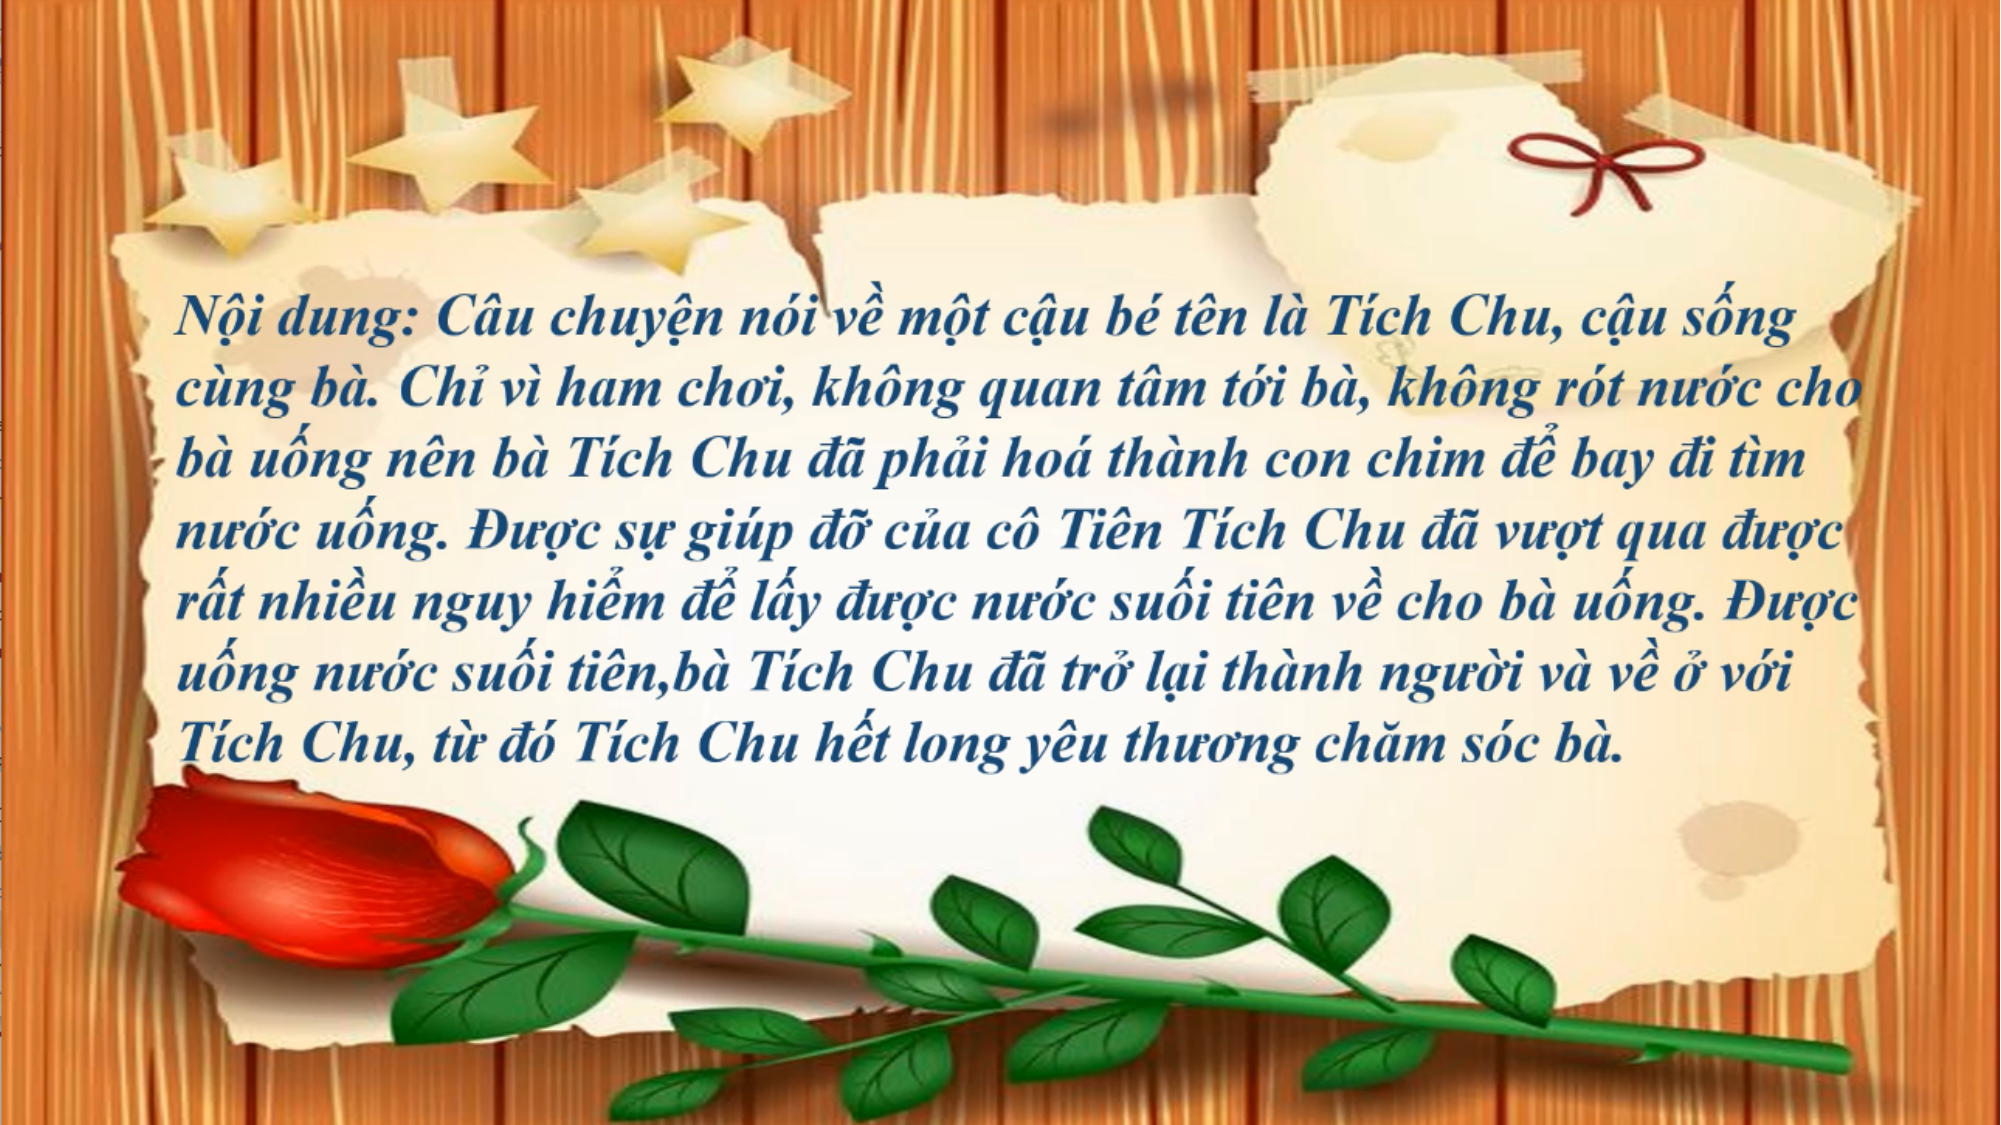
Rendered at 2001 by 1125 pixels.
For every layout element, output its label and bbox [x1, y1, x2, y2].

list [0, 0, 2000, 1125]
